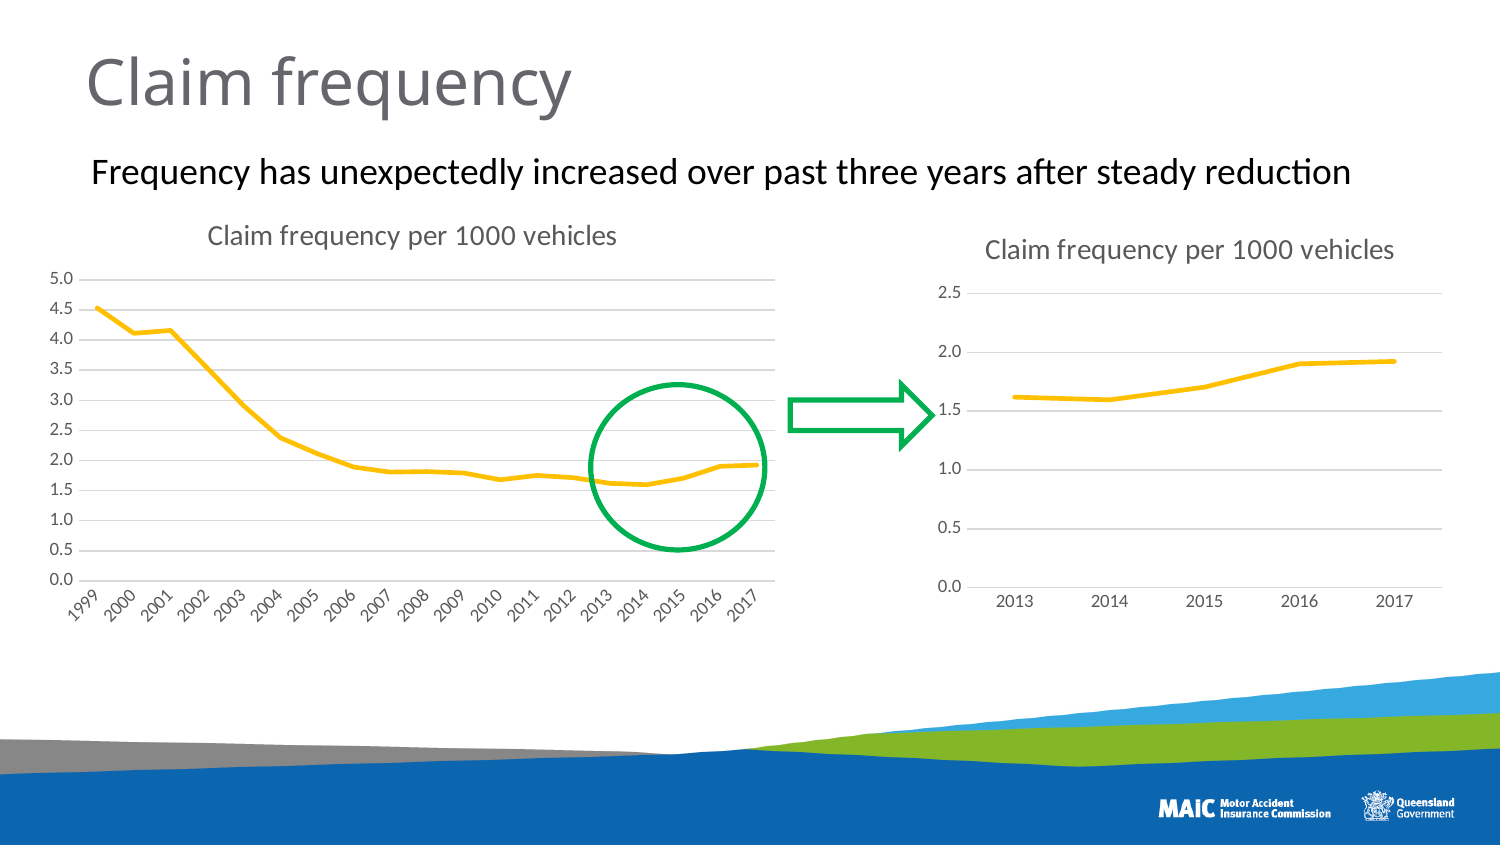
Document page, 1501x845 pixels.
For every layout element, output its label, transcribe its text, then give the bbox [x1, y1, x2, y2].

text_box [791, 382, 927, 449]
chart [34, 197, 791, 636]
text_box Frequency has unexpectedly increased over past three years after steady reduction [76, 139, 1388, 200]
title Claim frequency [70, 42, 1318, 127]
picture [0, 670, 1500, 845]
chart [927, 212, 1453, 621]
